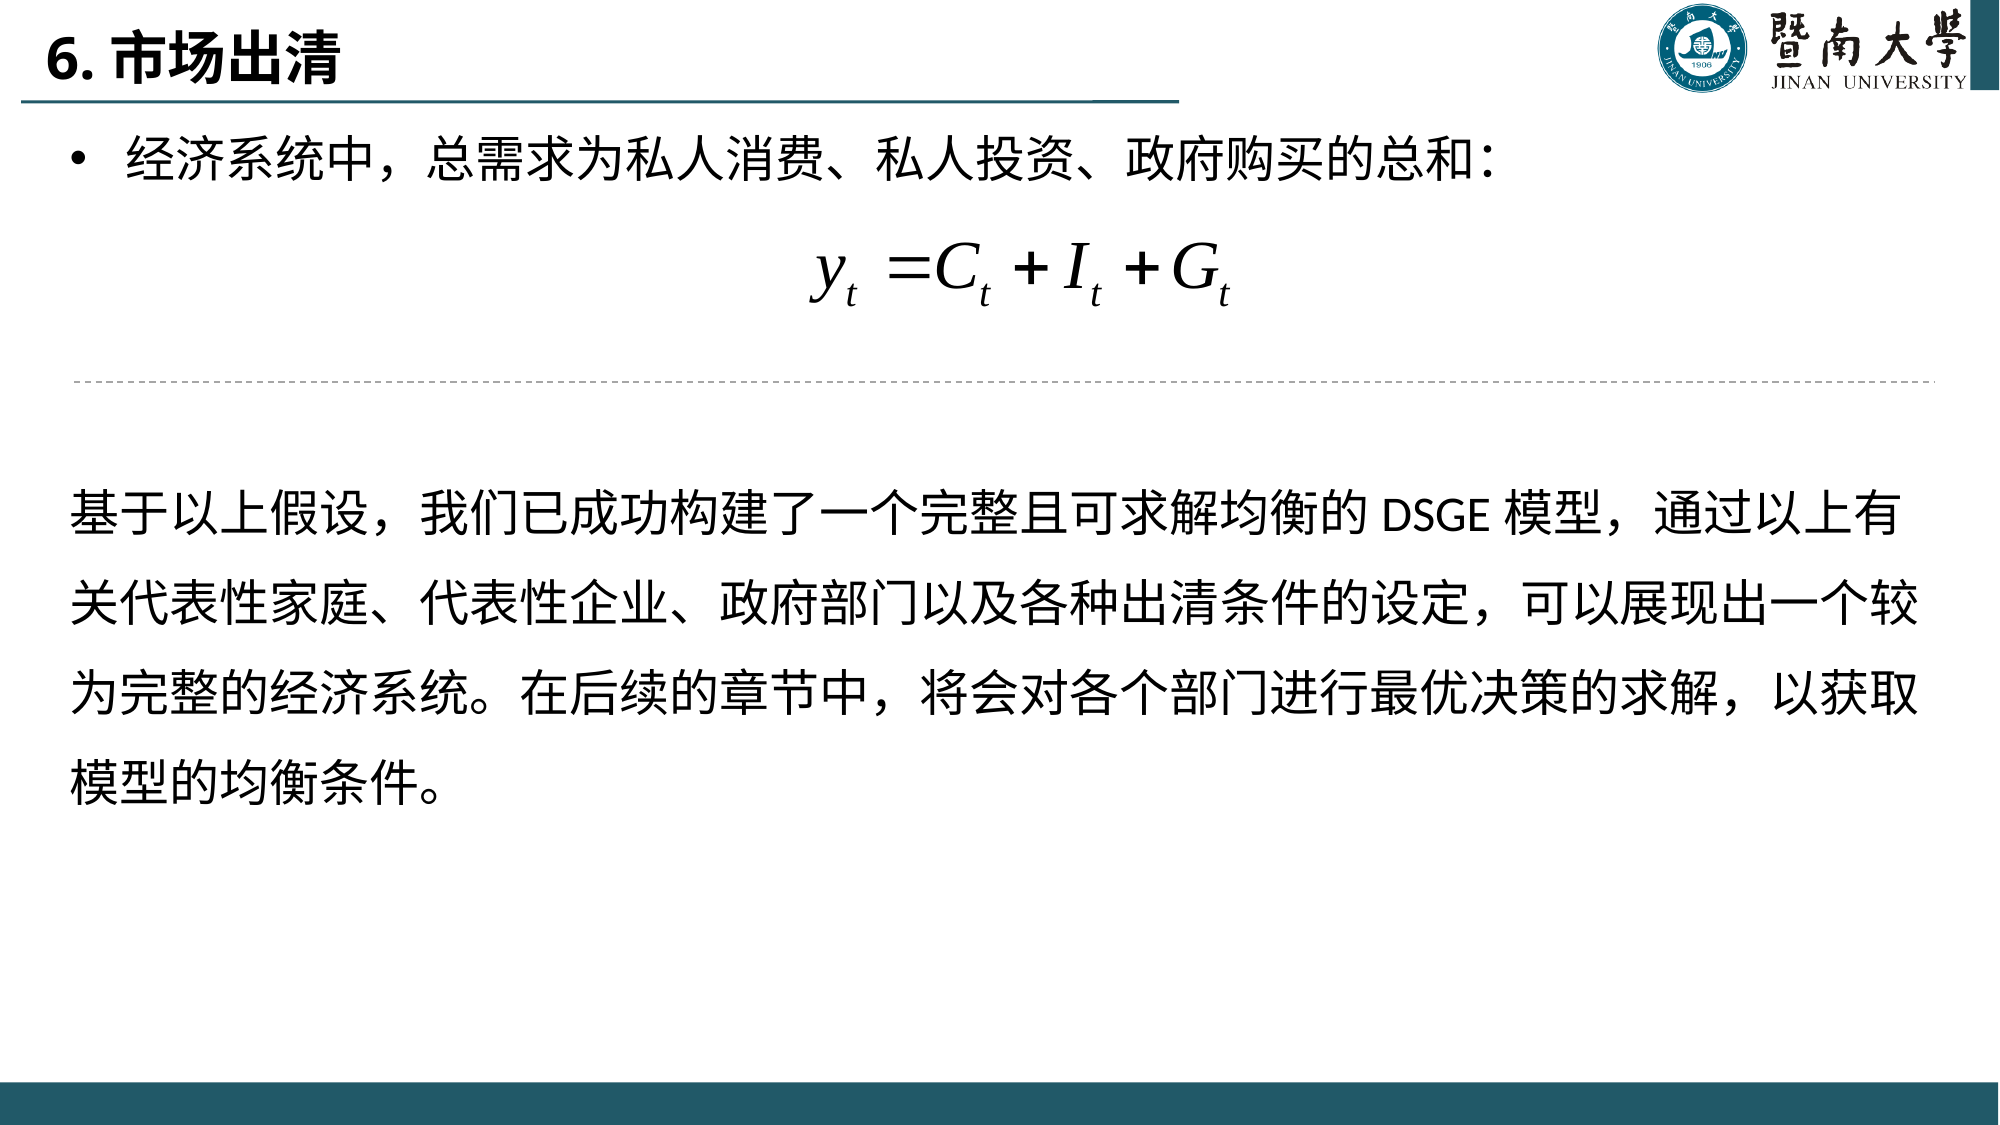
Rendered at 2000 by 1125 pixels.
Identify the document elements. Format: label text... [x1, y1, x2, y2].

text_box 6.市场出清 [31, 15, 563, 99]
picture [1657, 3, 1967, 93]
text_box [798, 219, 1243, 324]
list 经济系统中，总需求为私人消费、私人投资、政府购买的总和： 基于以上假设，我们已成功构建了一个完整且可求解均衡的DSGE模型，通过以上有关代表性家庭、代表性企业、政府部门以及各种出清条件的设定，可以展现出一个较为完整的经济系统。在后续的章节中，将会对各个部门进行最优决策的求解，以获取模型的均衡条件。 [54, 101, 1941, 1065]
